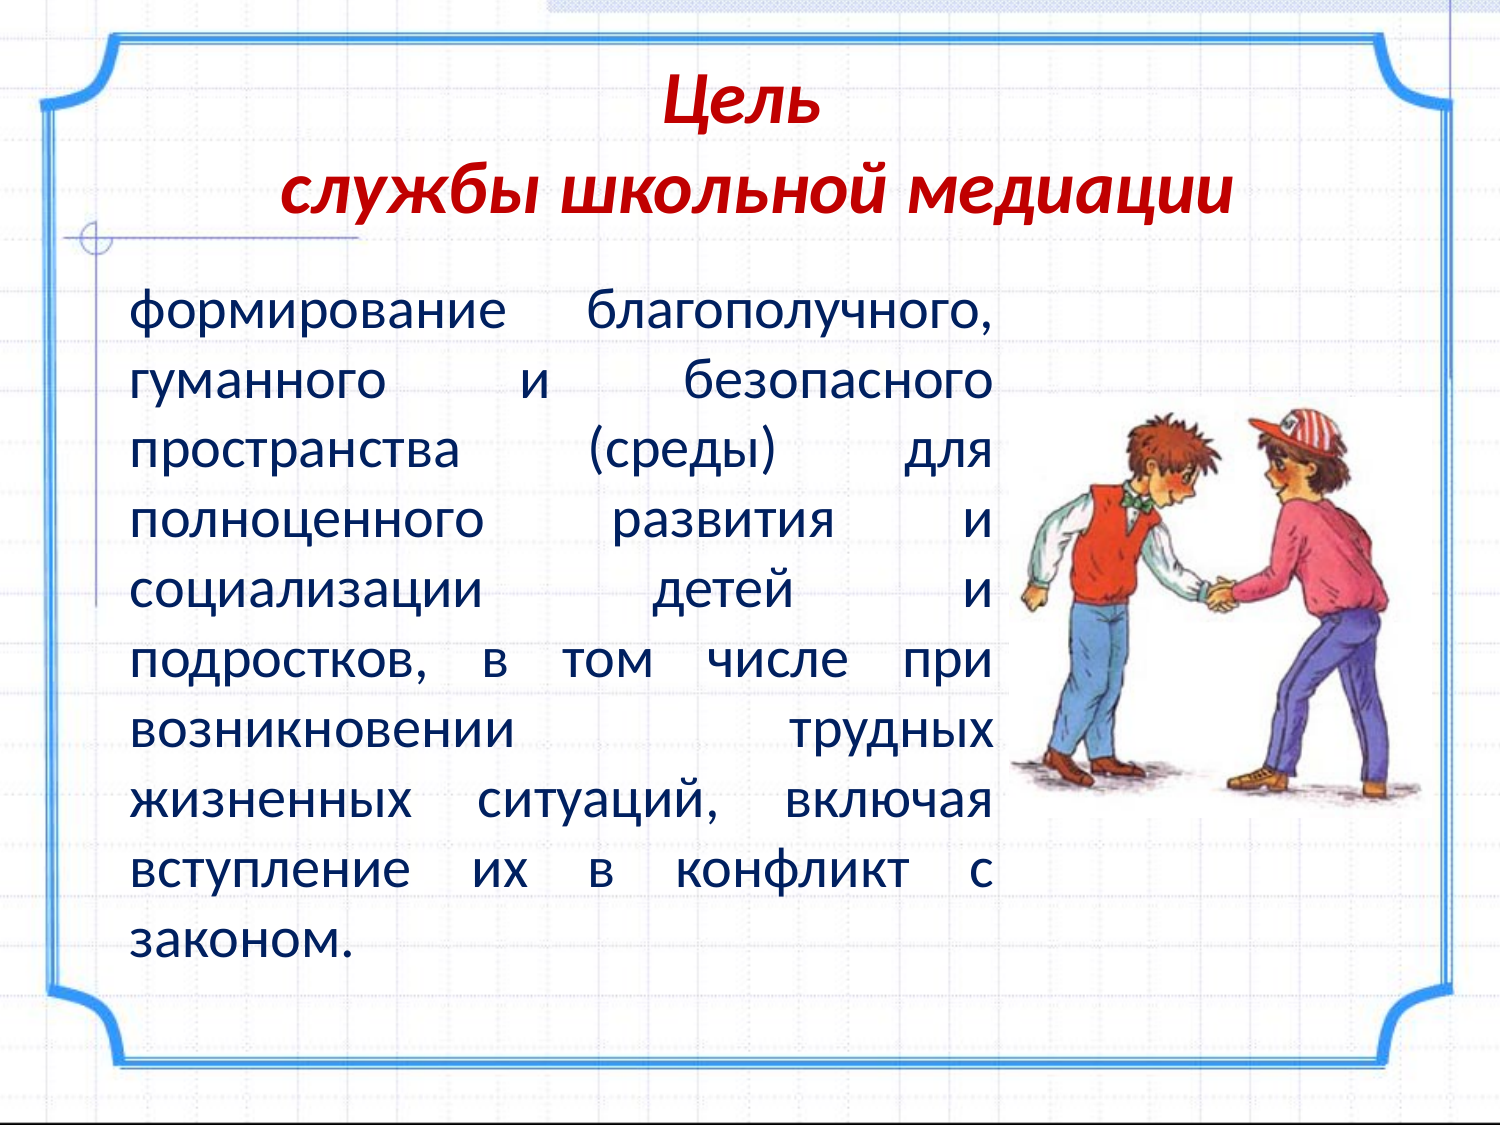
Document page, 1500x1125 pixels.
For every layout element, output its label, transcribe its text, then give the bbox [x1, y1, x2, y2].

list формирование благополучного, гуманного и безопасного пространства (среды) для полноценного развития и социализации детей и подростков, в том числе при возникновении трудных жизненных ситуаций, включая вступление их в конфликт с законом. [58, 262, 1010, 1047]
title Цель службы школьной медиации [75, 45, 1425, 233]
picture [0, 0, 1500, 1125]
